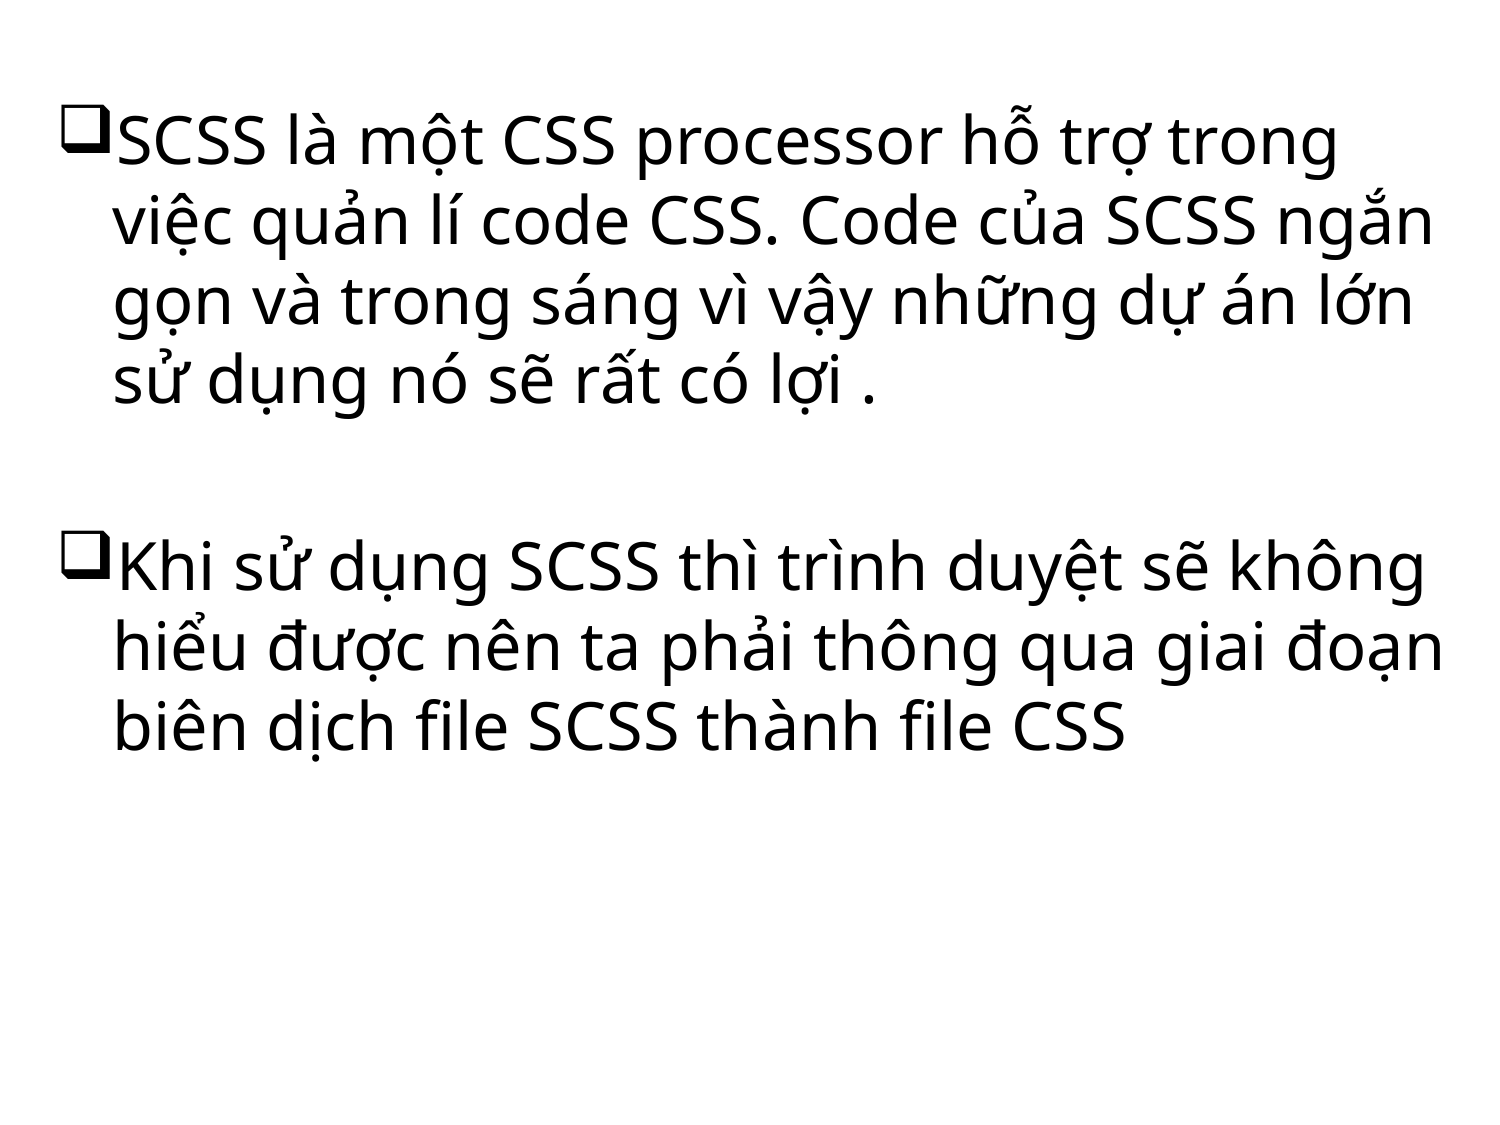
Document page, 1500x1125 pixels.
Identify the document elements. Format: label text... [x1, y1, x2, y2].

list SCSS là một CSS processor hỗ trợ trong việc quản lí code CSS. Code của SCSS ngắn gọn và trong sáng vì vậy những dự án lớn sử dụng nó sẽ rất có lợi . Khi sử dụng SCSS thì trình duyệt sẽ không hiểu được nên ta phải thông qua giai đoạn biên dịch file SCSS thành file CSS [41, 90, 1483, 833]
